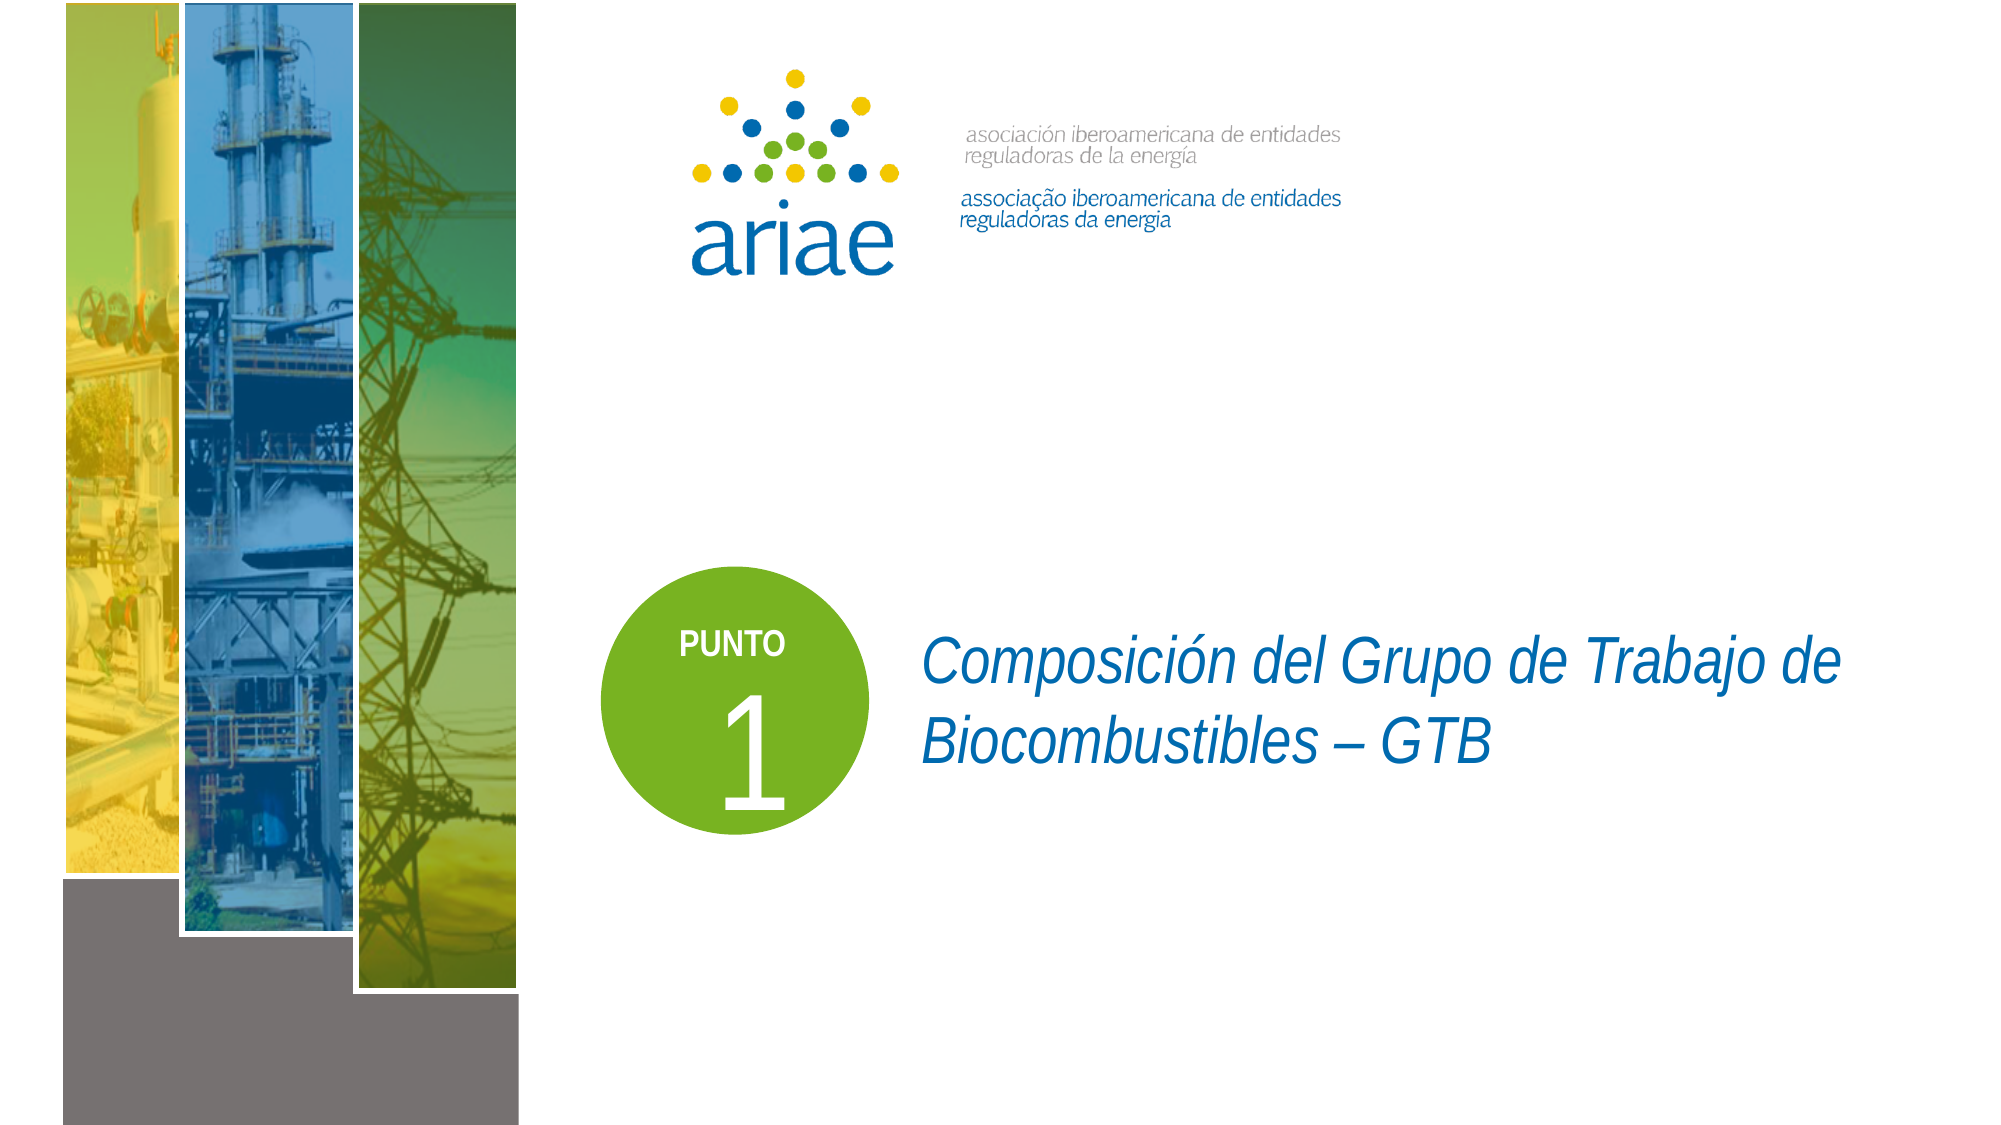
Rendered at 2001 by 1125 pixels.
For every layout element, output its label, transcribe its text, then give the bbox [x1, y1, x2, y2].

text_box [599, 565, 871, 832]
picture [658, 52, 1369, 291]
text_box Composición del Grupo de Trabajo de Biocombustibles – GTB [906, 609, 1965, 784]
text_box PUNTO [664, 611, 810, 672]
text_box 1 [700, 672, 770, 851]
picture [185, 5, 353, 931]
